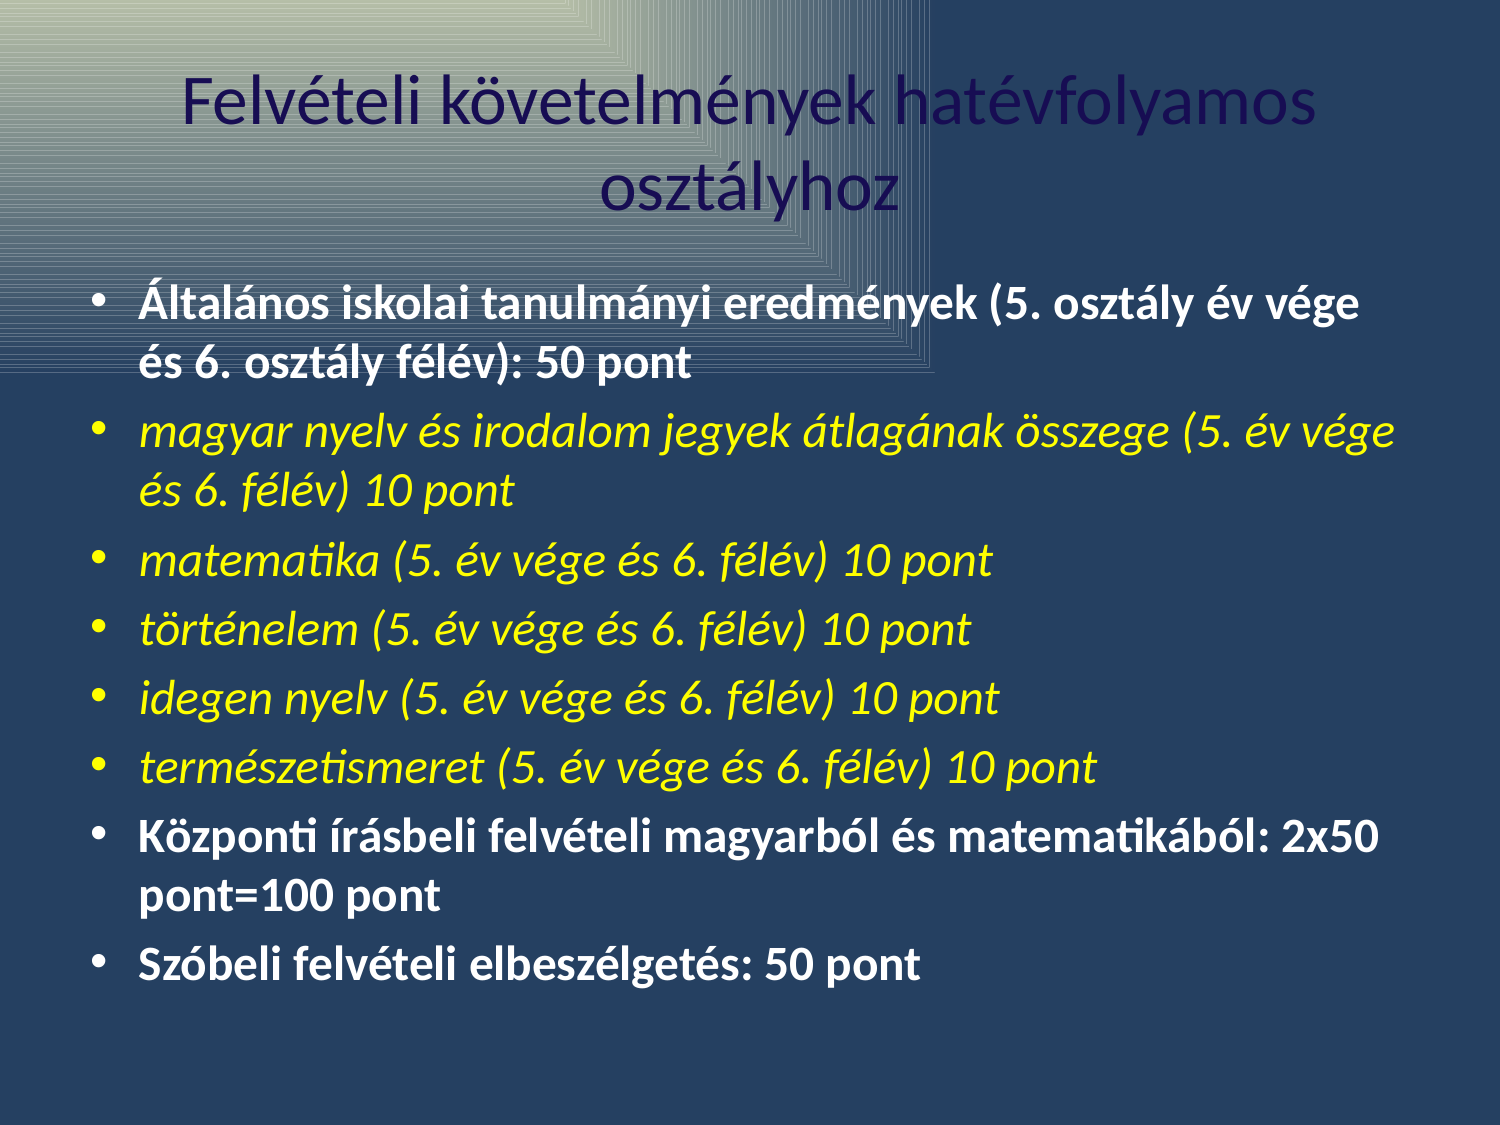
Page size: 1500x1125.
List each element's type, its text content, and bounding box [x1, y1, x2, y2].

list Általános iskolai tanulmányi eredmények (5. osztály év vége és 6. osztály félév): 50 pont magyar nyelv és irodalom jegyek átlagának összege (5. év vége és 6. félév) 10 pont matematika (5. év vége és 6. félév) 10 pont történelem (5. év vége és 6. félév) 10 pont idegen nyelv (5. év vége és 6. félév) 10 pont természetismeret (5. év vége és 6. félév) 10 pont Központi írásbeli felvételi magyarból és matematikából: 2x50 pont=100 pont Szóbeli felvételi elbeszélgetés: 50 pont [75, 262, 1425, 1005]
title Felvételi követelmények hatévfolyamos osztályhoz [75, 45, 1425, 233]
